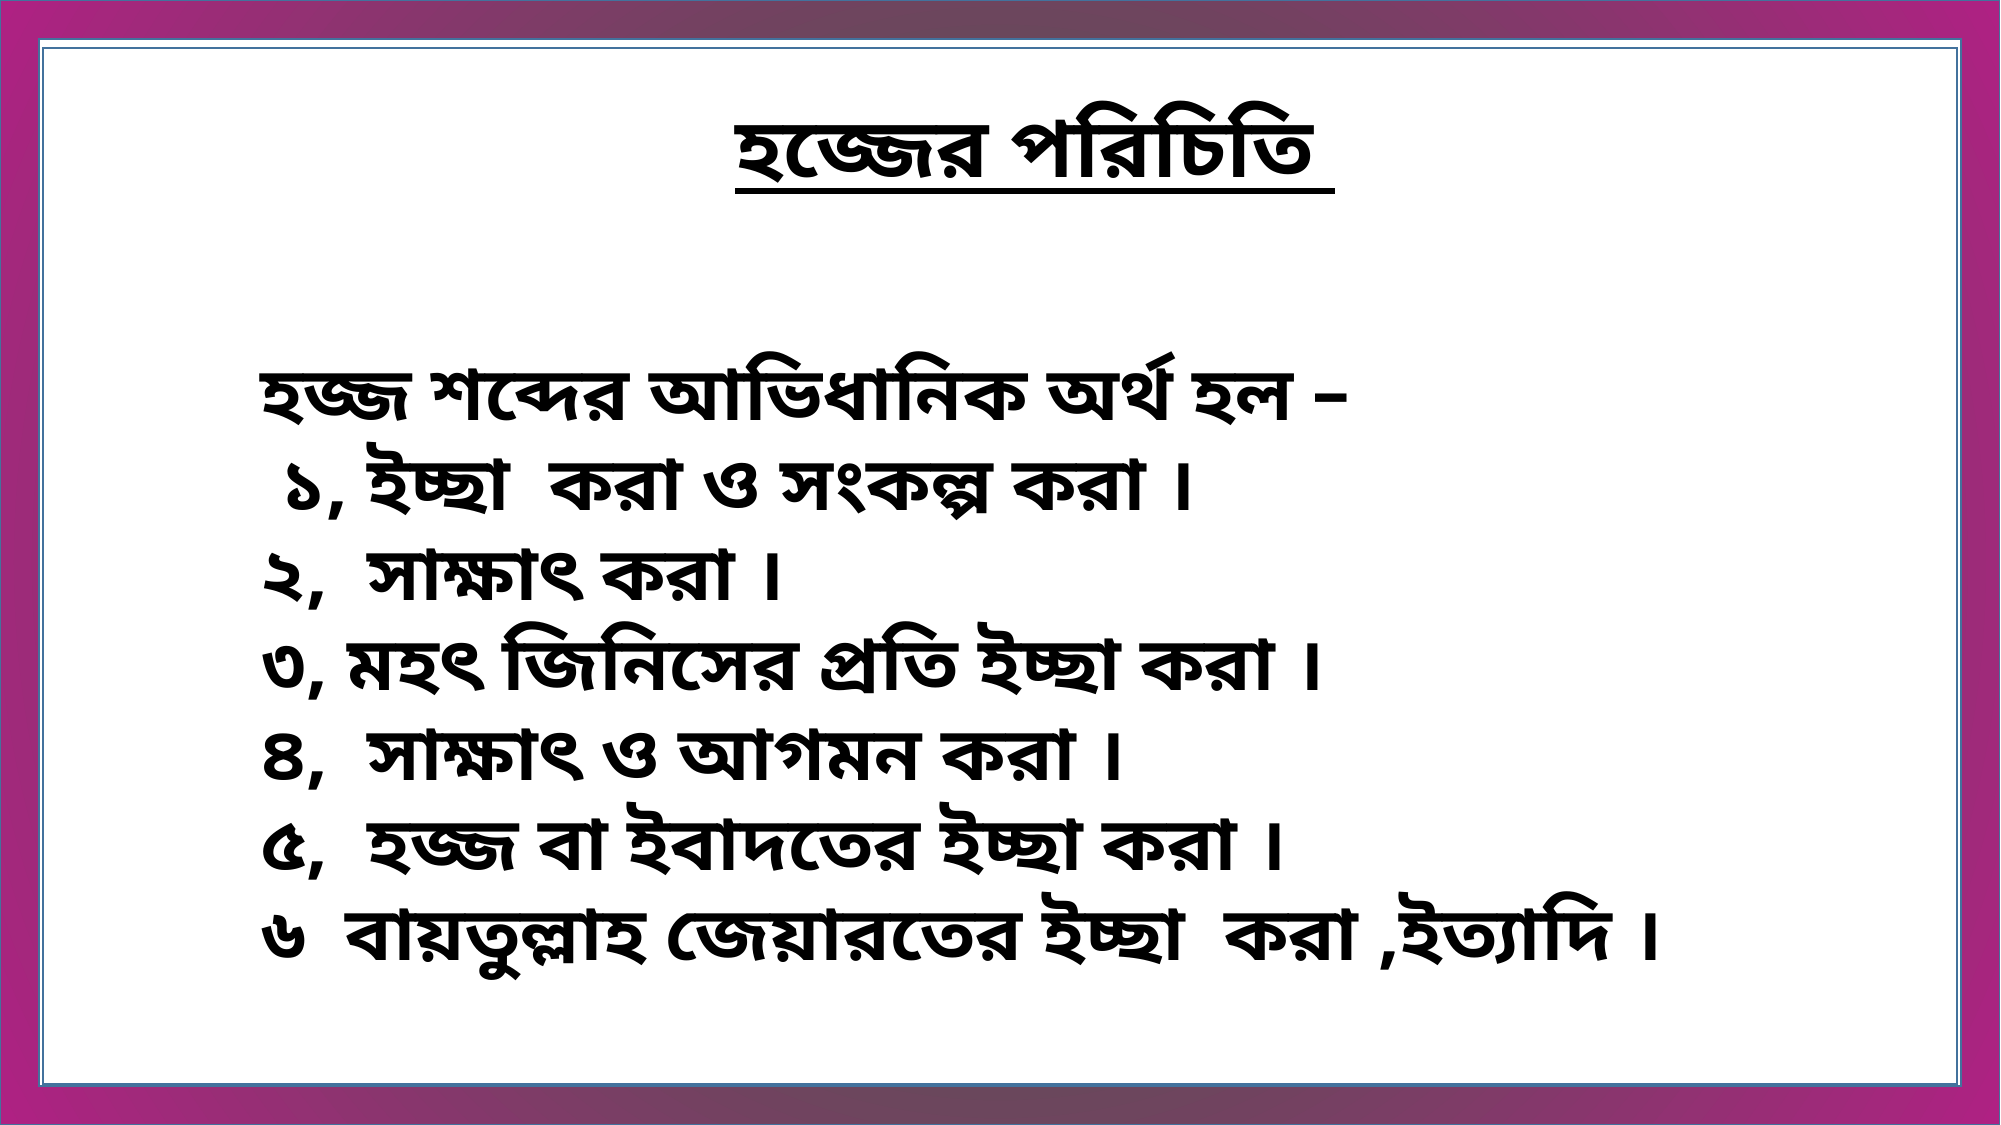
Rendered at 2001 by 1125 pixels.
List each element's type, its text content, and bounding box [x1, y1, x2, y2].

text_box [0, 0, 2000, 1125]
text_box হজ্জের পরিচিতি [360, 97, 1710, 241]
text_box হজ্জ শব্দের আভিধানিক অর্থ হল – ১, ইচ্ছা করা ও সংকল্প করা । ২, সাক্ষাৎ করা । ৩, মহৎ জিনিসের প্রতি ইচ্ছা করা । ৪, সাক্ষাৎ ও আগমন করা । ৫, হজ্জ বা ইবাদতের ইচ্ছা করা । ৬ বায়তুল্লাহ জেয়ারতের ইচ্ছা করা ,ইত্যাদি । [245, 337, 1886, 1028]
